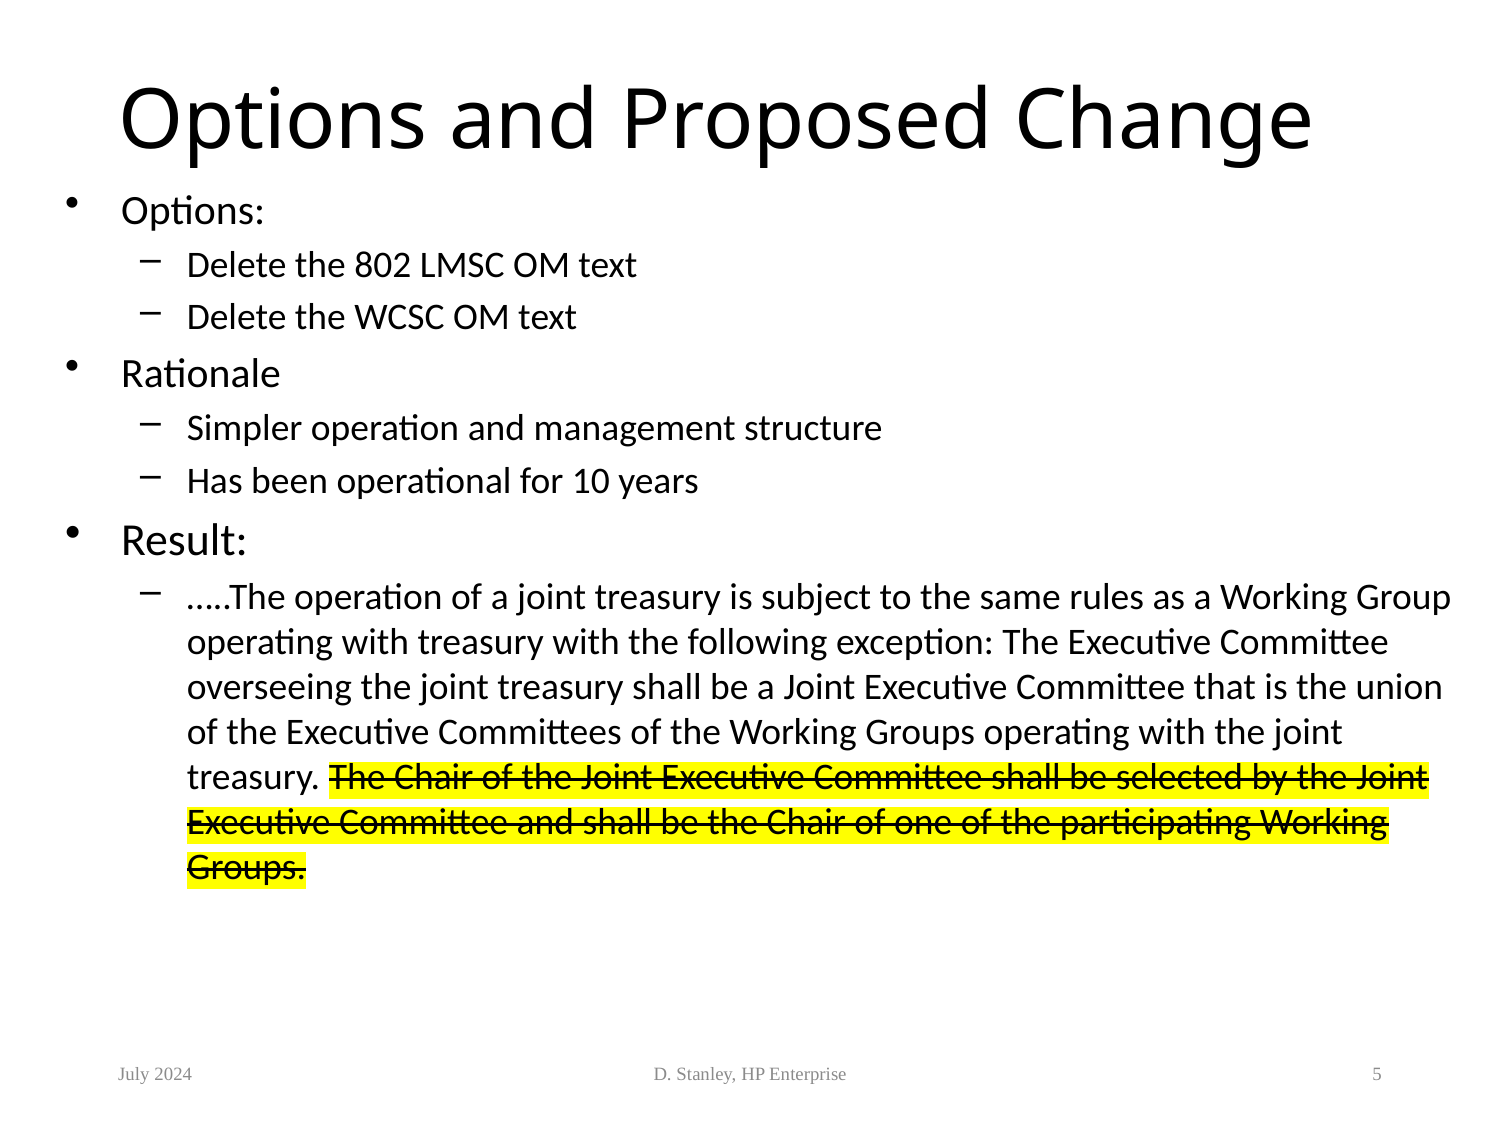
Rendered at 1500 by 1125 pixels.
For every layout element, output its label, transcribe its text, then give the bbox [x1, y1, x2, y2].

text_box Options: Delete the 802 LMSC OM text Delete the WCSC OM text Rationale Simpler operation and management structure Has been operational for 10 years Result: …..The operation of a joint treasury is subject to the same rules as a Working Group operating with treasury with the following exception: The Executive Committee overseeing the joint treasury shall be a Joint Executive Committee that is the union of the Executive Committees of the Working Groups operating with the joint treasury. The Chair of the Joint Executive Committee shall be selected by the Joint Executive Committee and shall be the Chair of one of the participating Working Groups. [49, 174, 1488, 1063]
title Options and Proposed Change [103, 12, 1397, 174]
slide_number 5 [1059, 1063, 1397, 1103]
footer D. Stanley, HP Enterprise [496, 1042, 1004, 1103]
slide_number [103, 1042, 441, 1103]
